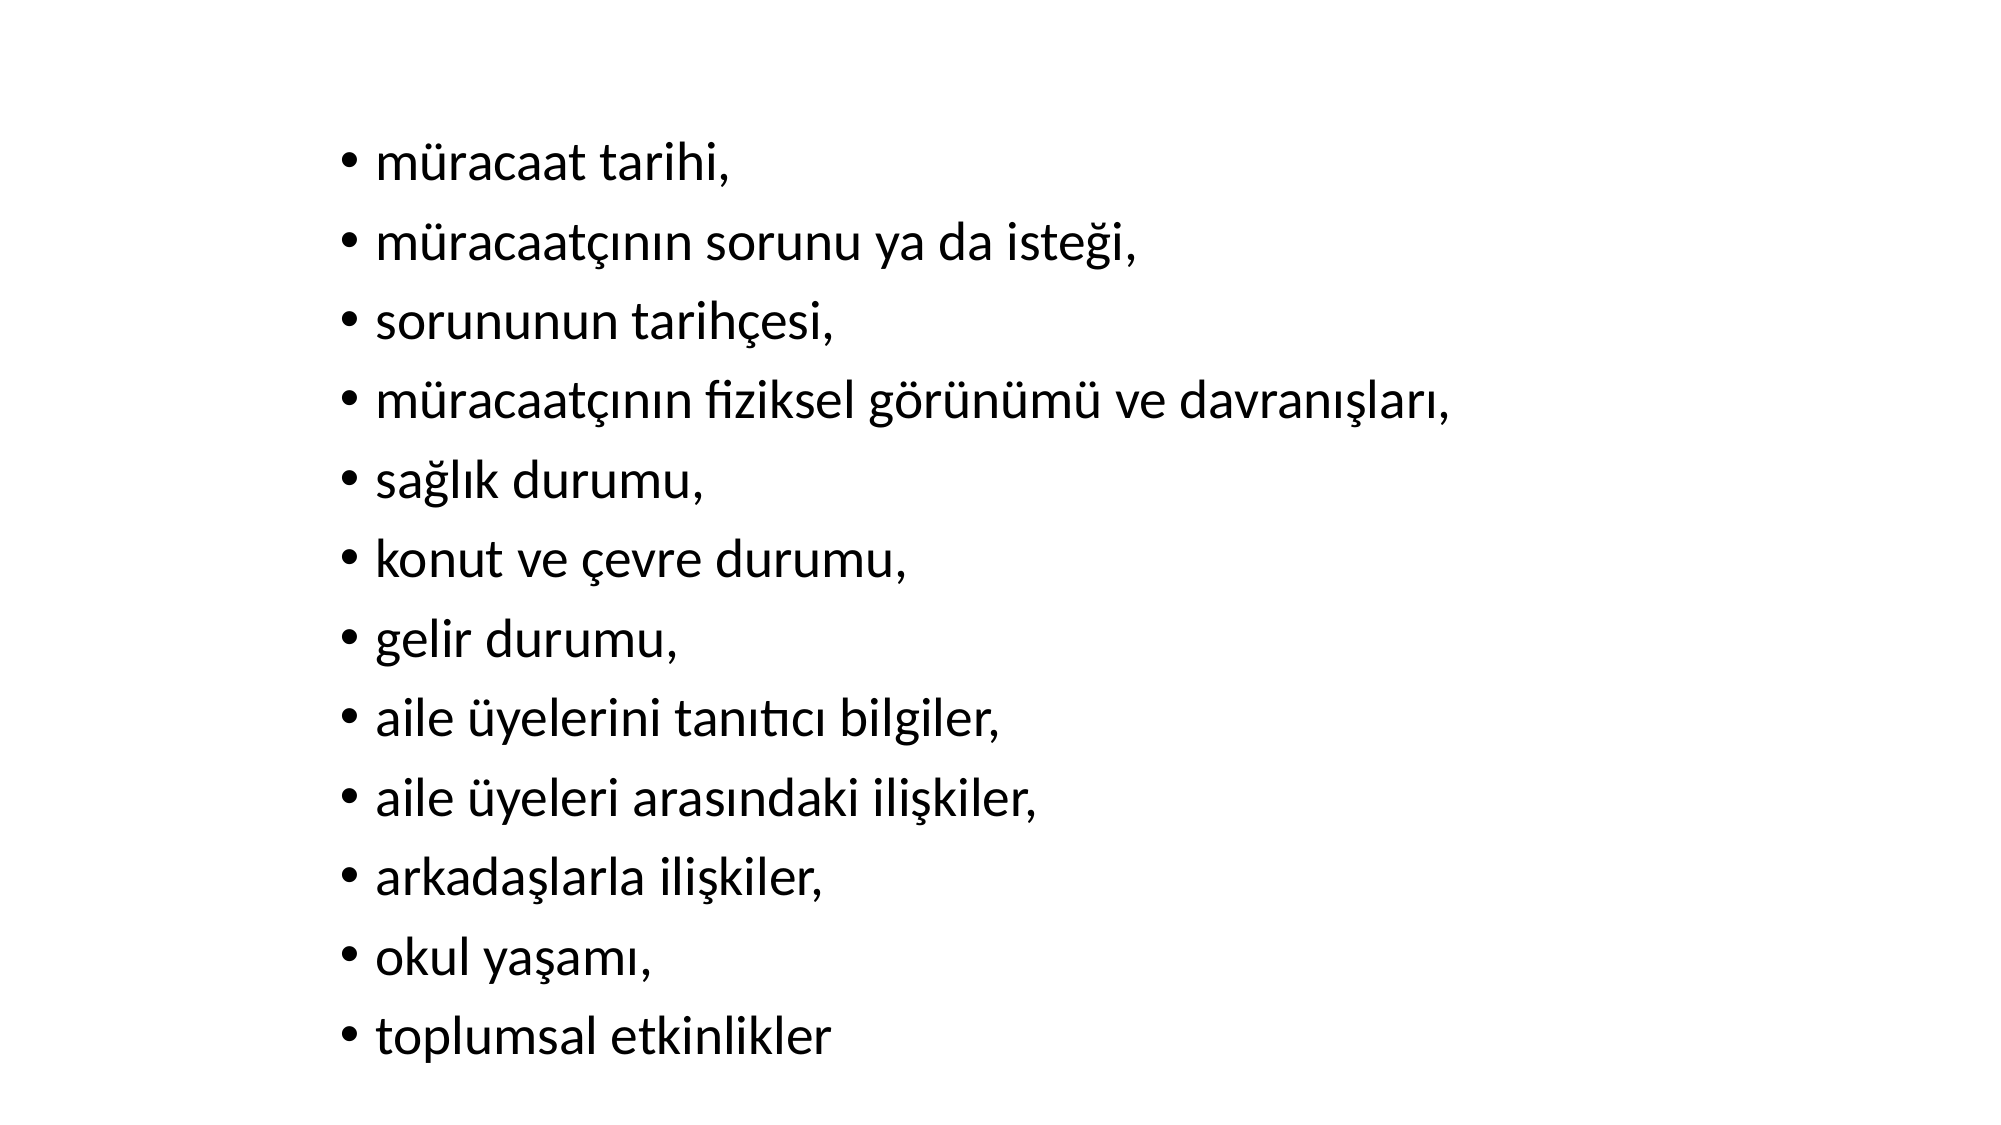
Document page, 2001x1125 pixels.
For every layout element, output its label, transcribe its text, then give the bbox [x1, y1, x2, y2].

list müracaat tarihi, müracaatçının sorunu ya da isteği, sorununun tarihçesi, müracaatçının fiziksel görünümü ve davranışları, sağlık durumu, konut ve çevre durumu, gelir durumu, aile üyelerini tanıtıcı bilgiler, aile üyeleri arasındaki ilişkiler, arkadaşlarla ilişkiler, okul yaşamı, toplumsal etkinlikler [324, 125, 1675, 1083]
